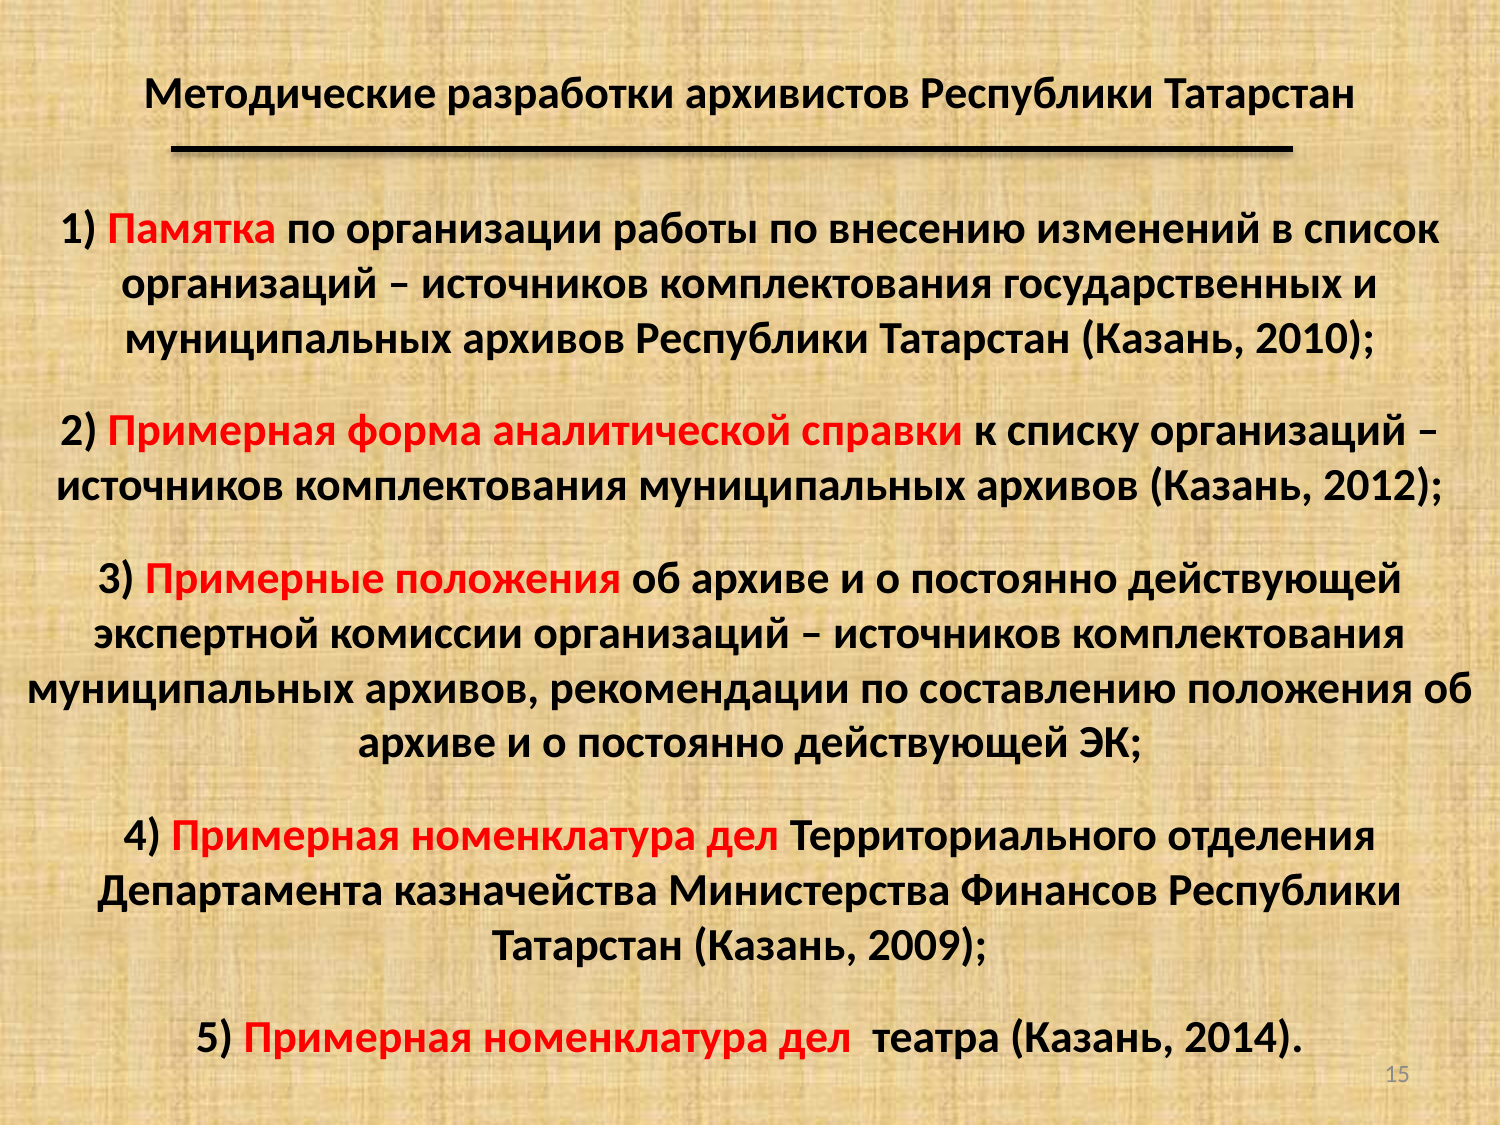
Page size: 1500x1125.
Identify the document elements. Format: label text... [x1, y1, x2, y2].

title Методические разработки архивистов Республики Татарстан 1) Памятка по организации работы по внесению изменений в список организаций – источников комплектования государственных и муниципальных архивов Республики Татарстан (Казань, 2010); 2) Примерная форма аналитической справки к списку организаций – источников комплектования муниципальных архивов (Казань, 2012); 3) Примерные положения об архиве и о постоянно действующей экспертной комиссии организаций – источников комплектования муниципальных архивов, рекомендации по составлению положения об архиве и о постоянно действующей ЭК; 4) Примерная номенклатура дел Территориального отделения Департамента казначейства Министерства Финансов Республики Татарстан (Казань, 2009); 5) Примерная номенклатура дел театра (Казань, 2014). [0, 0, 1500, 1125]
slide_number 15 [1074, 1042, 1425, 1103]
